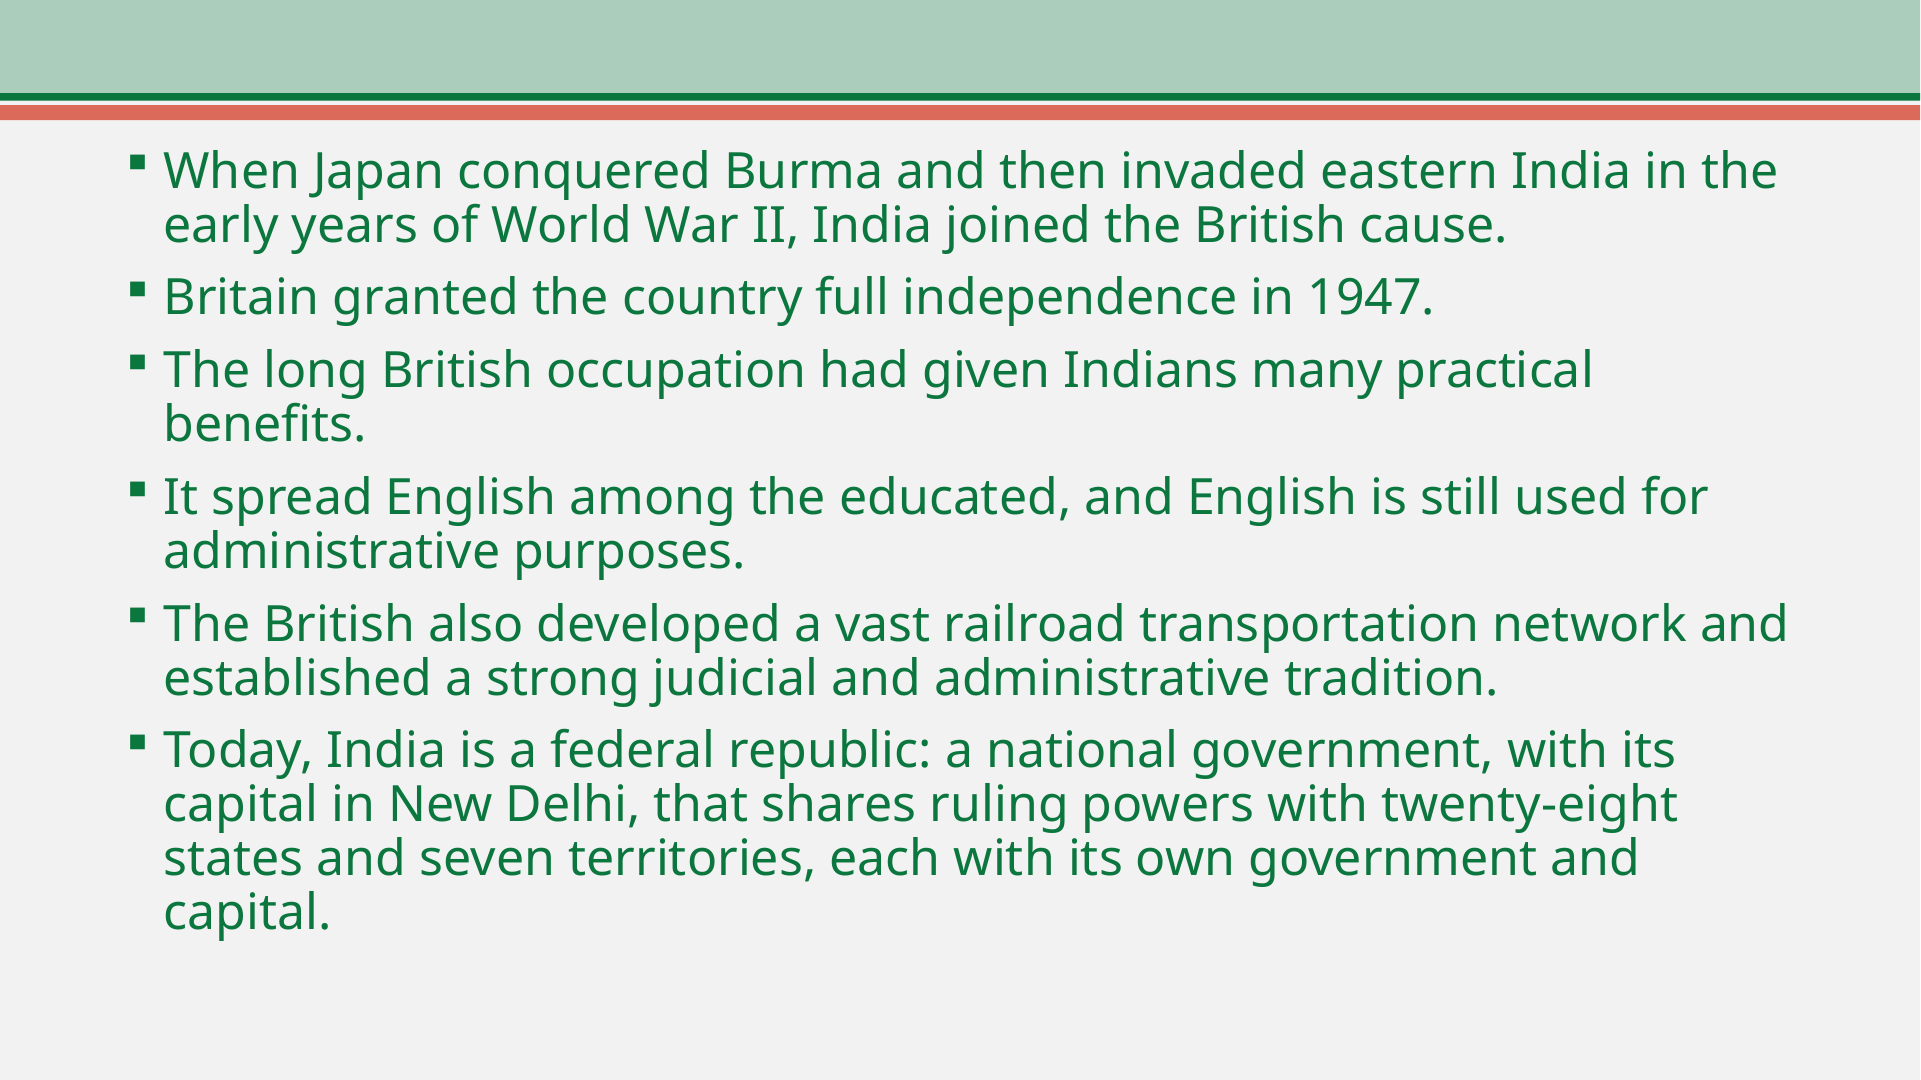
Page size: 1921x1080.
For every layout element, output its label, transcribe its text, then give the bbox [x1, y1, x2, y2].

list When Japan conquered Burma and then invaded eastern India in the early years of World War II, India joined the British cause. Britain granted the country full independence in 1947. The long British occupation had given Indians many practical benefits. It spread English among the educated, and English is still used for administrative purposes. The British also developed a vast railroad transportation network and established a strong judicial and administrative tradition. Today, India is a federal republic: a national government, with its capital in New Delhi, that shares ruling powers with twenty-eight states and seven territories, each with its own government and capital. [110, 137, 1825, 1039]
